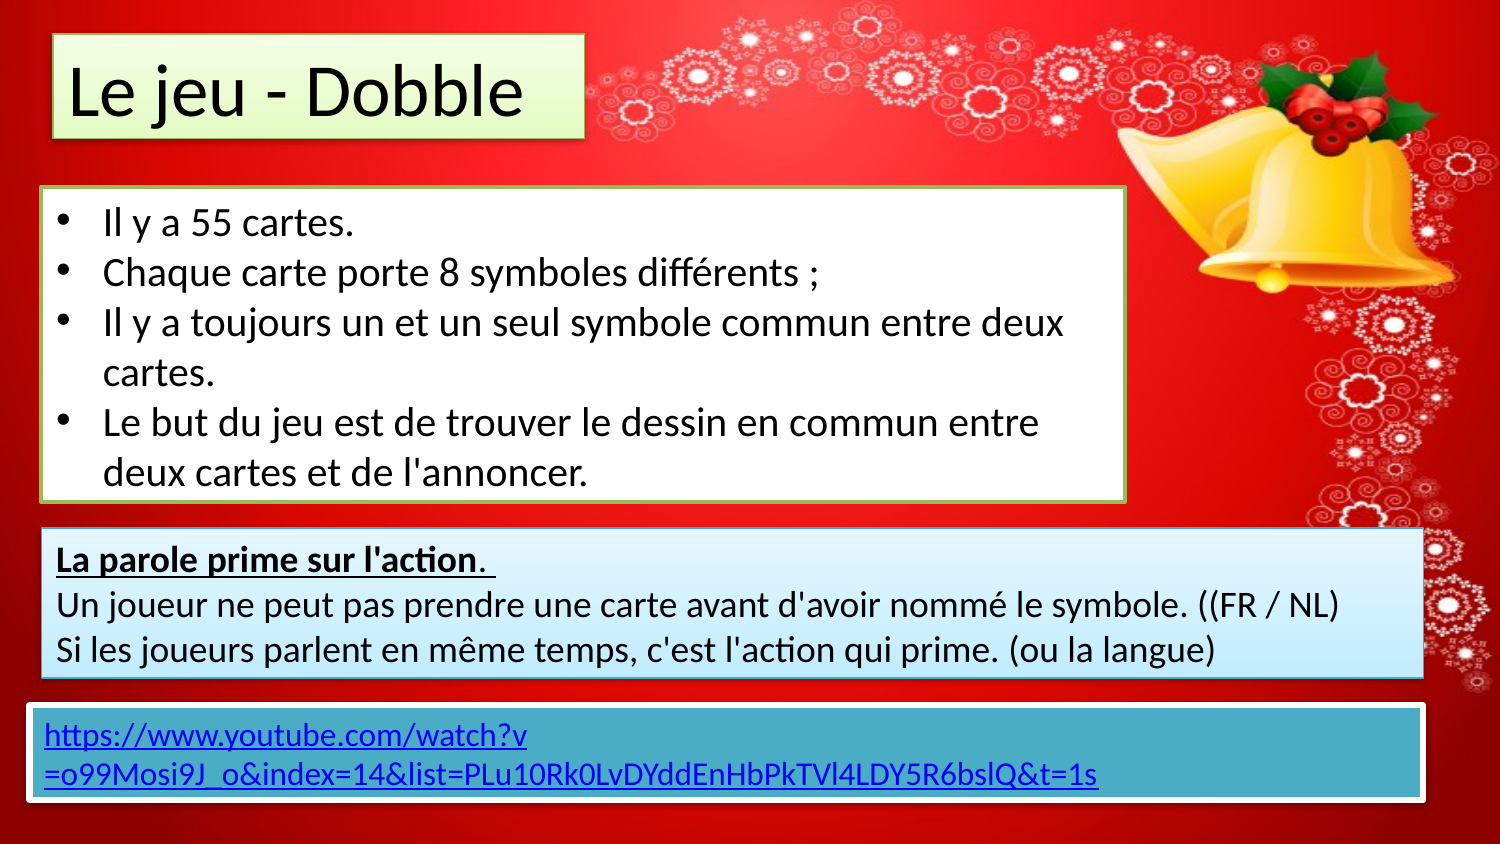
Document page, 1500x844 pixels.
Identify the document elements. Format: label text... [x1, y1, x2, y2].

text_box Il y a 55 cartes. Chaque carte porte 8 symboles différents ; Il y a toujours un et un seul symbole commun entre deux cartes. Le but du jeu est de trouver le dessin en commun entre deux cartes et de l'annoncer. [39, 185, 1127, 504]
picture [0, 0, 1500, 844]
text_box https://www.youtube.com/watch?v=o99Mosi9J_o&index=14&list=PLu10Rk0LvDYddEnHbPkTVl4LDY5R6bslQ&t=1s [26, 702, 1426, 803]
text_box La parole prime sur l'action. Un joueur ne peut pas prendre une carte avant d'avoir nommé le symbole. ((FR / NL) Si les joueurs parlent en même temps, c'est l'action qui prime. (ou la langue) [41, 527, 1424, 679]
title Le jeu - Dobble [52, 33, 585, 139]
